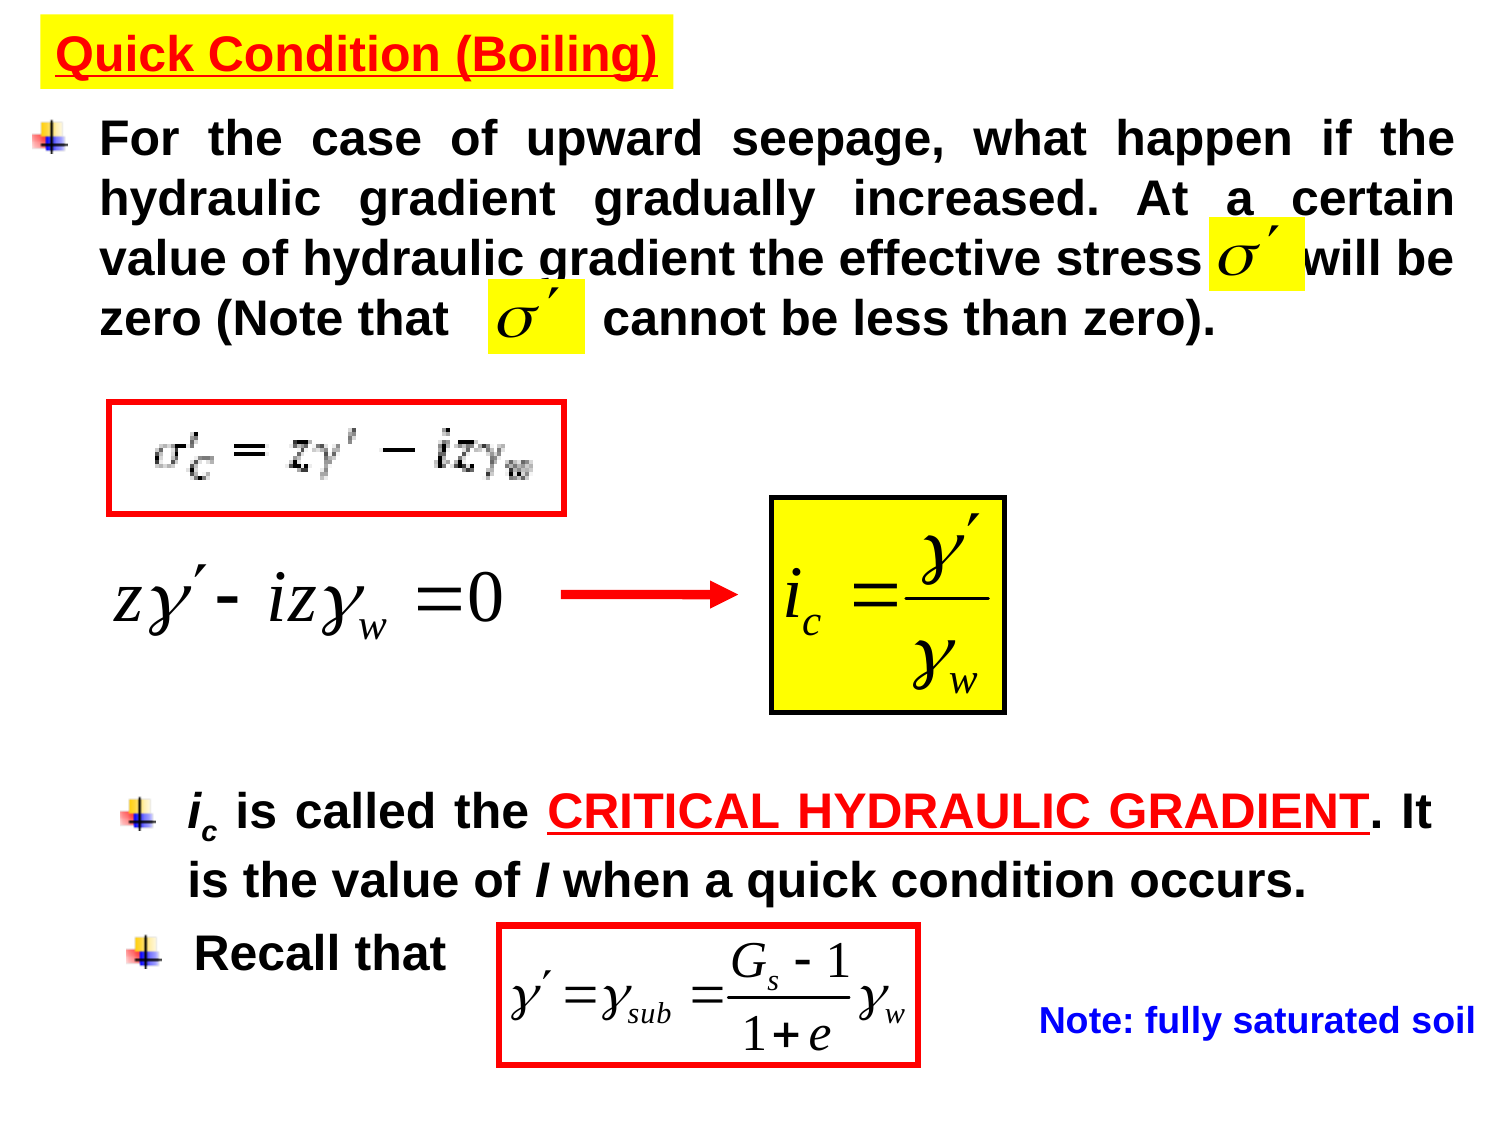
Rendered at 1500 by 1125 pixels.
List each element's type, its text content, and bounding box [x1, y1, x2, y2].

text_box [487, 278, 585, 354]
text_box ic is called the CRITICAL HYDRAULIC GRADIENT. It is the value of I when a quick condition occurs. [105, 771, 1447, 915]
text_box Recall that [112, 913, 1454, 989]
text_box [1208, 216, 1306, 292]
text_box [501, 928, 916, 1063]
text_box Note: fully saturated soil [1023, 988, 1492, 1049]
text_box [100, 547, 515, 659]
text_box Quick Condition (Boiling) [40, 14, 674, 89]
picture [120, 795, 156, 831]
text_box For the case of upward seepage, what happen if the hydraulic gradient gradually increased. At a certain value of hydraulic gradient the effective stress will be zero (Note that cannot be less than zero). [17, 98, 1471, 354]
picture [126, 933, 162, 969]
text_box [560, 588, 739, 601]
picture [32, 118, 68, 154]
picture [111, 404, 562, 512]
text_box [773, 499, 1003, 711]
